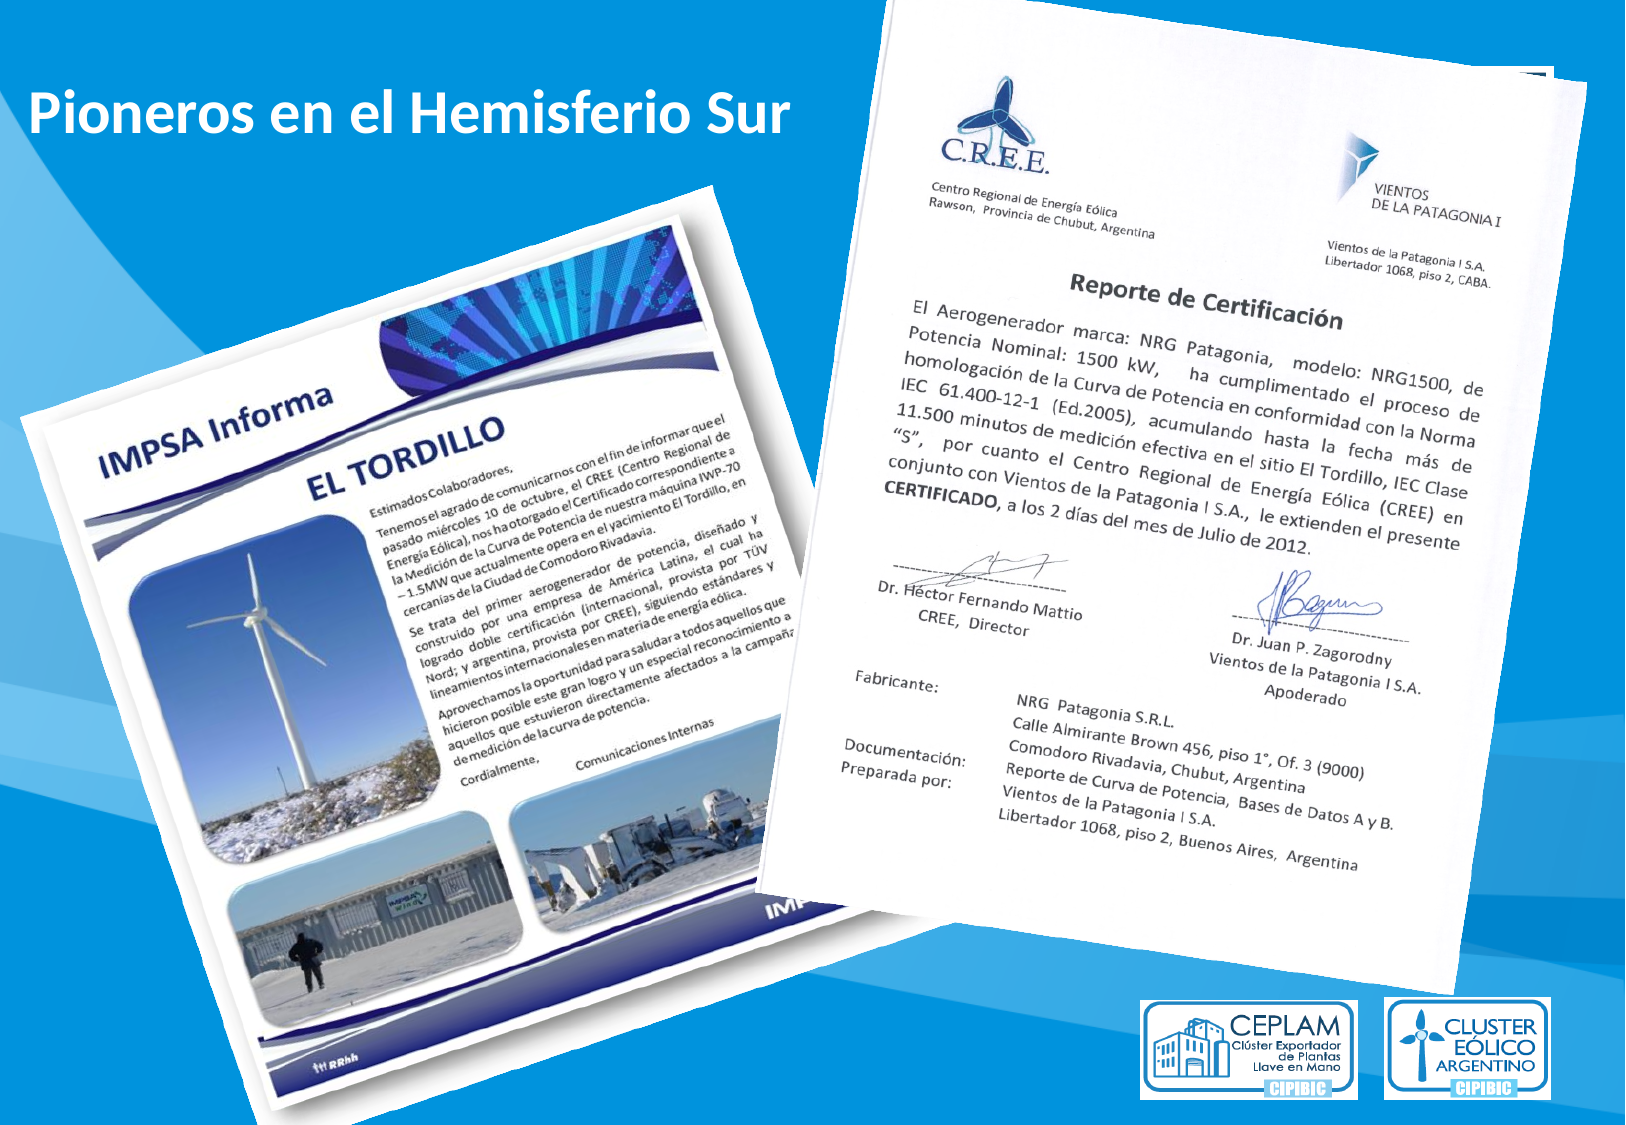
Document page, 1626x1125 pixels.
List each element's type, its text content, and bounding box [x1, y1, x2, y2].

picture [66, 90, 74, 98]
picture [647, 90, 655, 98]
picture [413, 93, 420, 102]
picture [437, 93, 444, 102]
picture [384, 90, 391, 102]
picture [710, 93, 732, 102]
picture [32, 93, 58, 102]
picture [0, 0, 1625, 1125]
picture [535, 90, 543, 98]
picture [576, 90, 590, 102]
title Pioneros en el Hemisferio Sur [13, 102, 812, 194]
